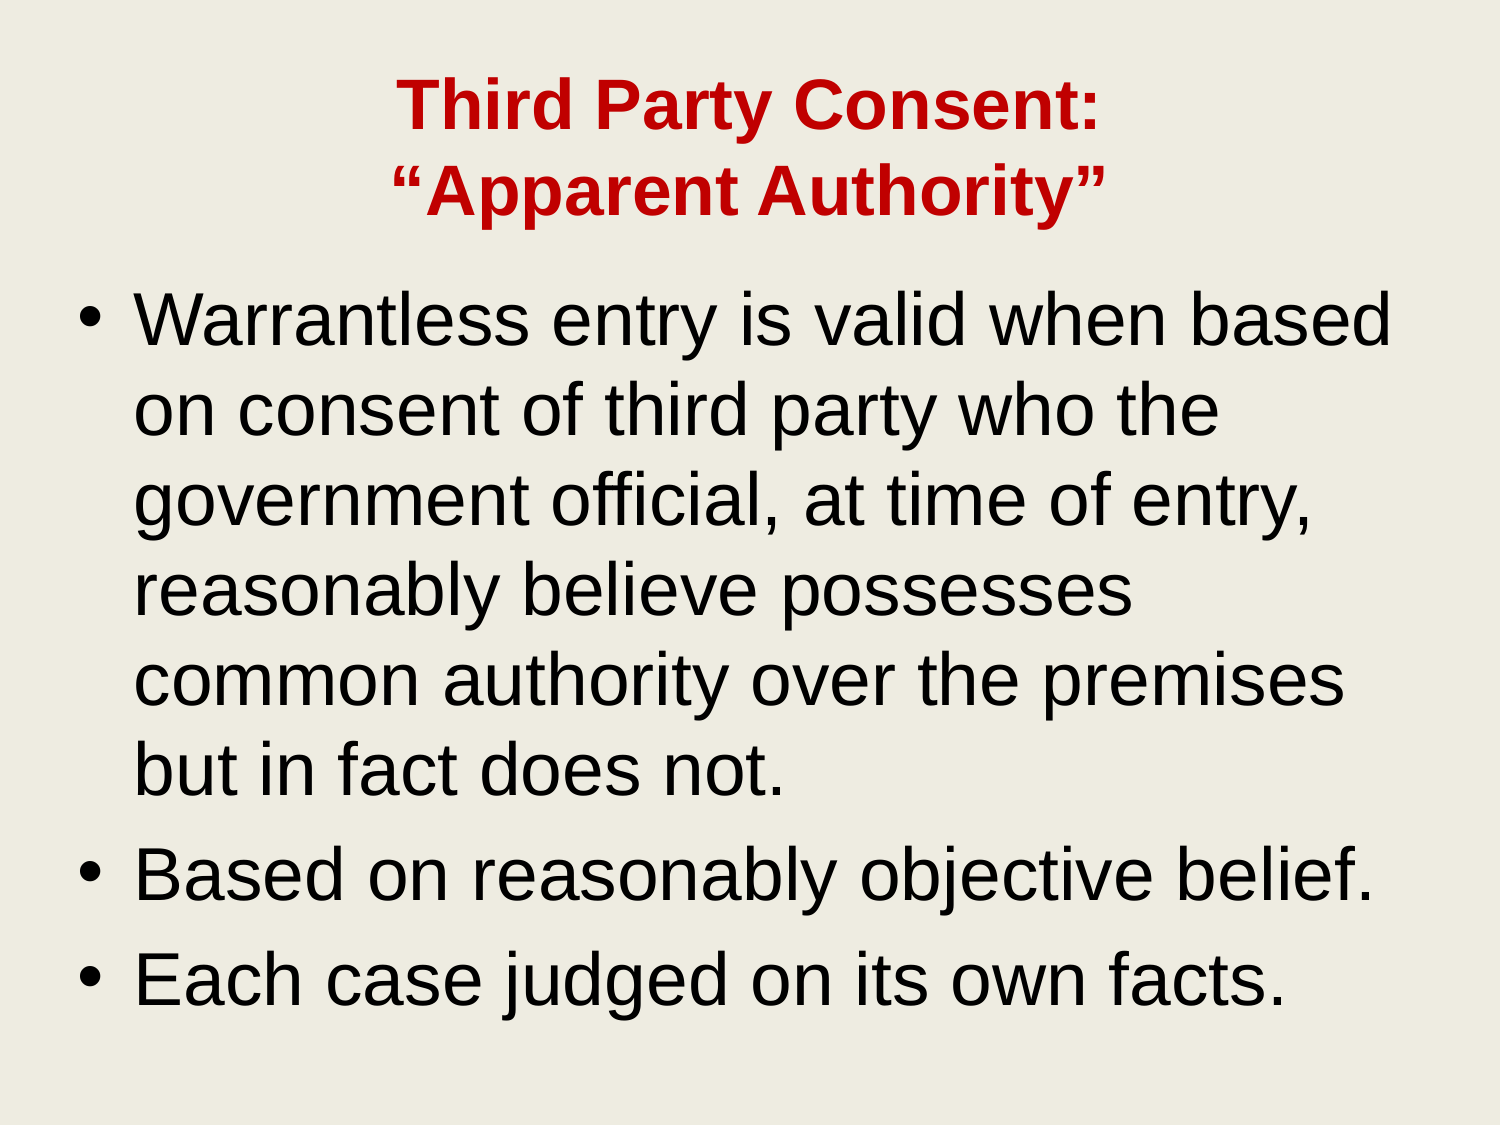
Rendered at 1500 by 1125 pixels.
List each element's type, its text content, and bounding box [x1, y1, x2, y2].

list Warrantless entry is valid when based on consent of third party who the government official, at time of entry, reasonably believe possesses common authority over the premises but in fact does not. Based on reasonably objective belief. Each case judged on its own facts. [62, 262, 1450, 1050]
title Third Party Consent: “Apparent Authority” [112, 50, 1388, 238]
